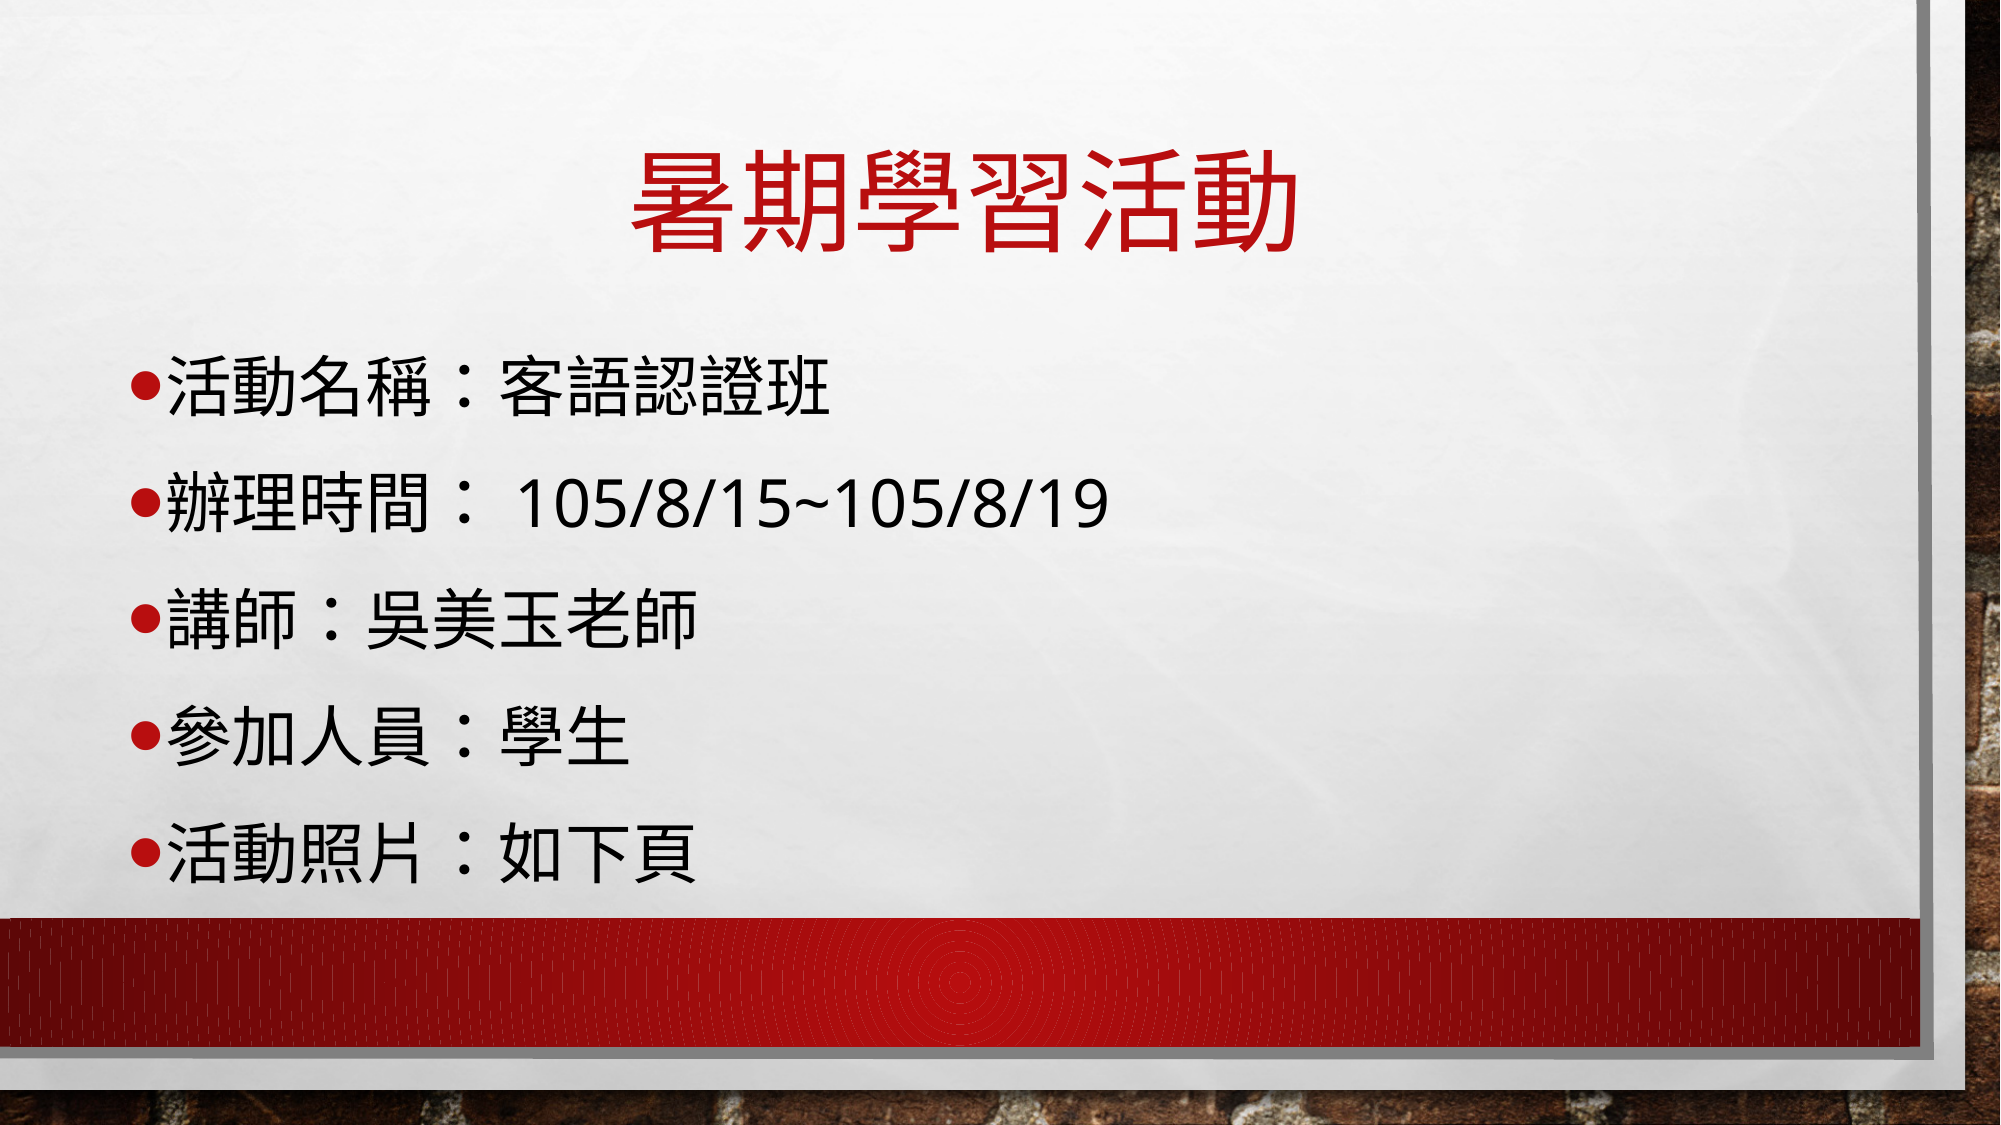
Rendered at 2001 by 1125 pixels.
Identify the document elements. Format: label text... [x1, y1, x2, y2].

picture [0, 0, 2000, 1125]
title 暑期學習活動 [112, 112, 1818, 302]
list 活動名稱：客語認證班 辦理時間：105/8/15~105/8/19 講師：吳美玉老師 參加人員：學生 活動照片：如下頁 [112, 338, 1818, 882]
